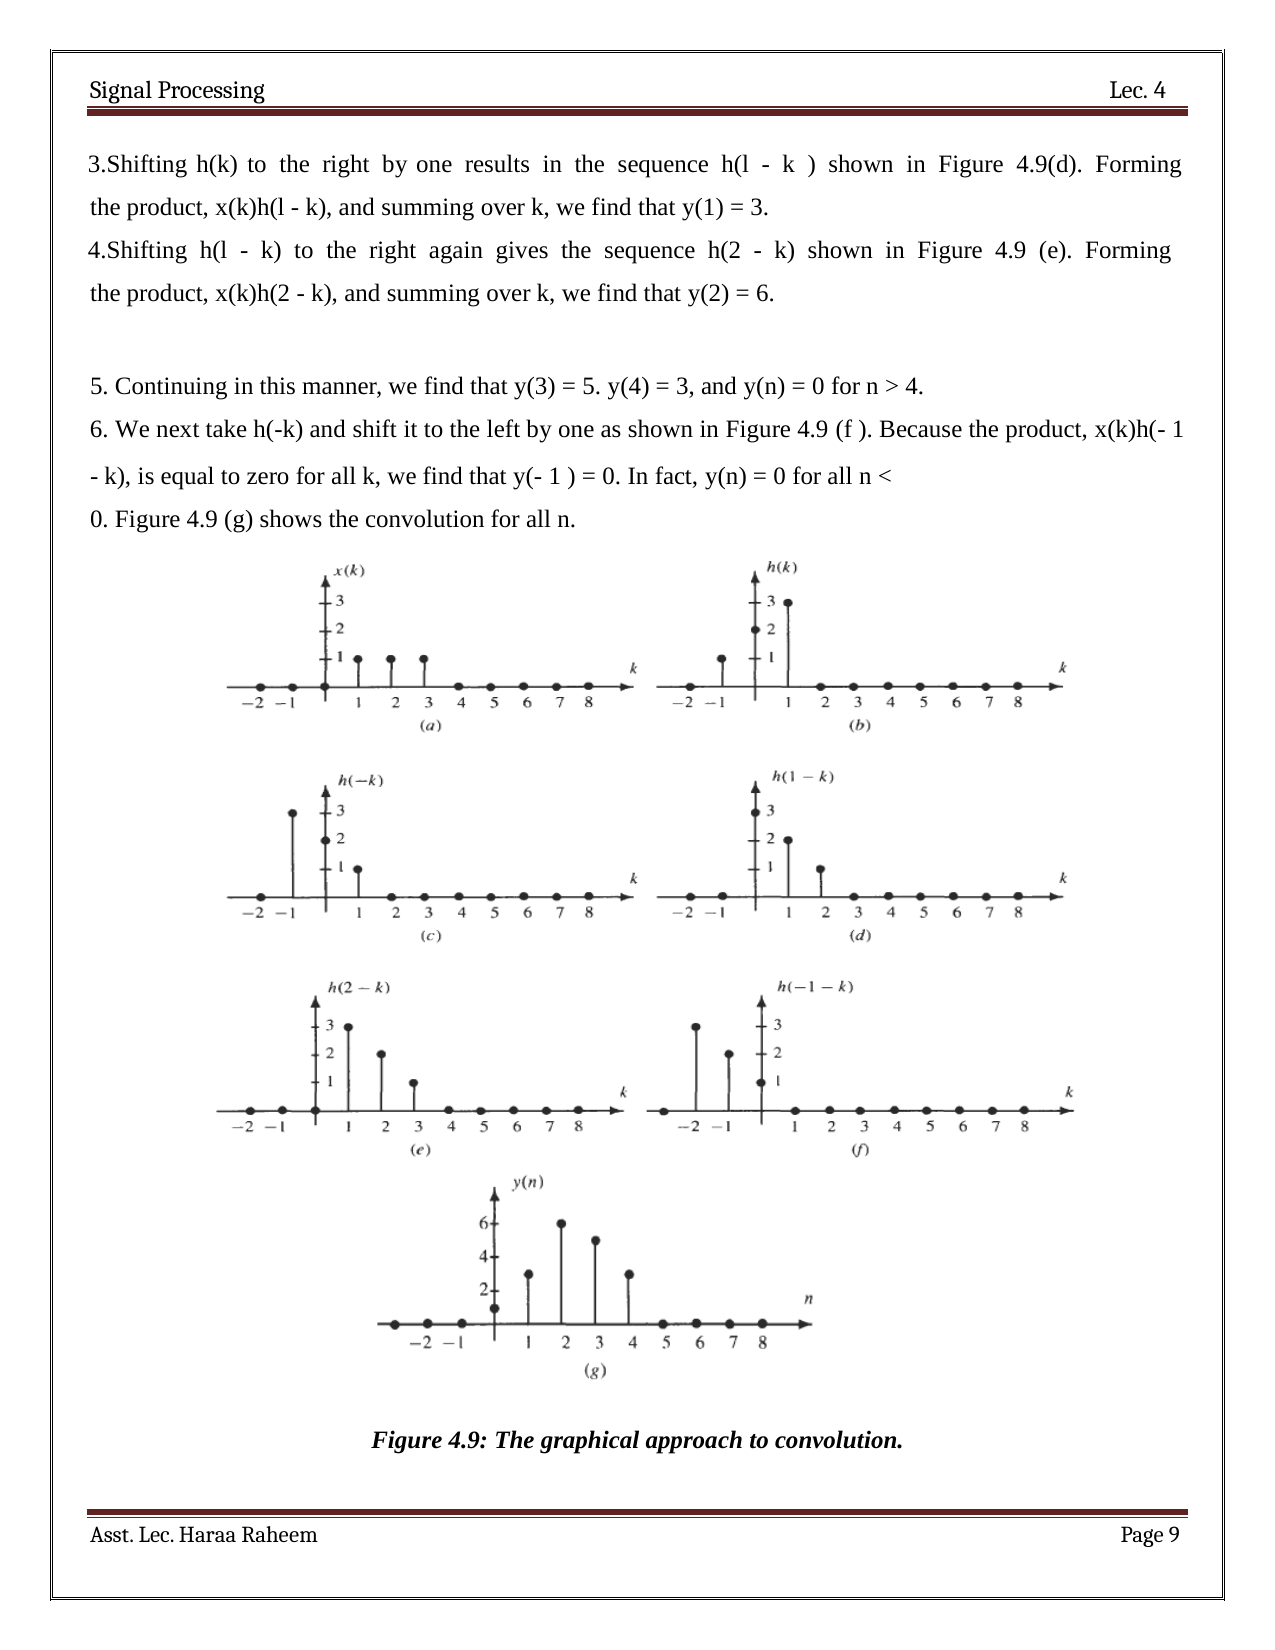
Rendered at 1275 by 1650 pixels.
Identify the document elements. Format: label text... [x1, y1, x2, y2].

text_box Figure 4.9: The graphical approach to convolution. [369, 1423, 906, 1456]
text_box [215, 558, 1088, 1165]
footer Asst. Lec. Haraa Raheem [87, 1519, 331, 1549]
text_box Signal Processing Lec. 4 Shifting h(k) to the right by one results in the sequence h(l - k ) shown in Figure 4.9(d). Forming the product, x(k)h(l - k), and summing over k, we find that y(1) = 3. Shifting h(l - k) to the right again gives the sequence h(2 - k) shown in Figure 4.9 (e). Forming the product, x(k)h(2 - k), and summing over k, we find that y(2) = 6. Continuing in this manner, we find that y(3) = 5. y(4) = 3, and y(n) = 0 for n > 4. We next take h(-k) and shift it to the left by one as shown in Figure 4.9 (f ). Because the product, x(k)h(- 1 - k), is equal to zero for all k, we find that y(- 1 ) = 0. In fact, y(n) = 0 for all n < 0. Figure 4.9 (g) shows the convolution for all n. [87, 73, 1188, 533]
slide_number Page 1 [1105, 1519, 1190, 1549]
text_box [363, 1164, 821, 1389]
